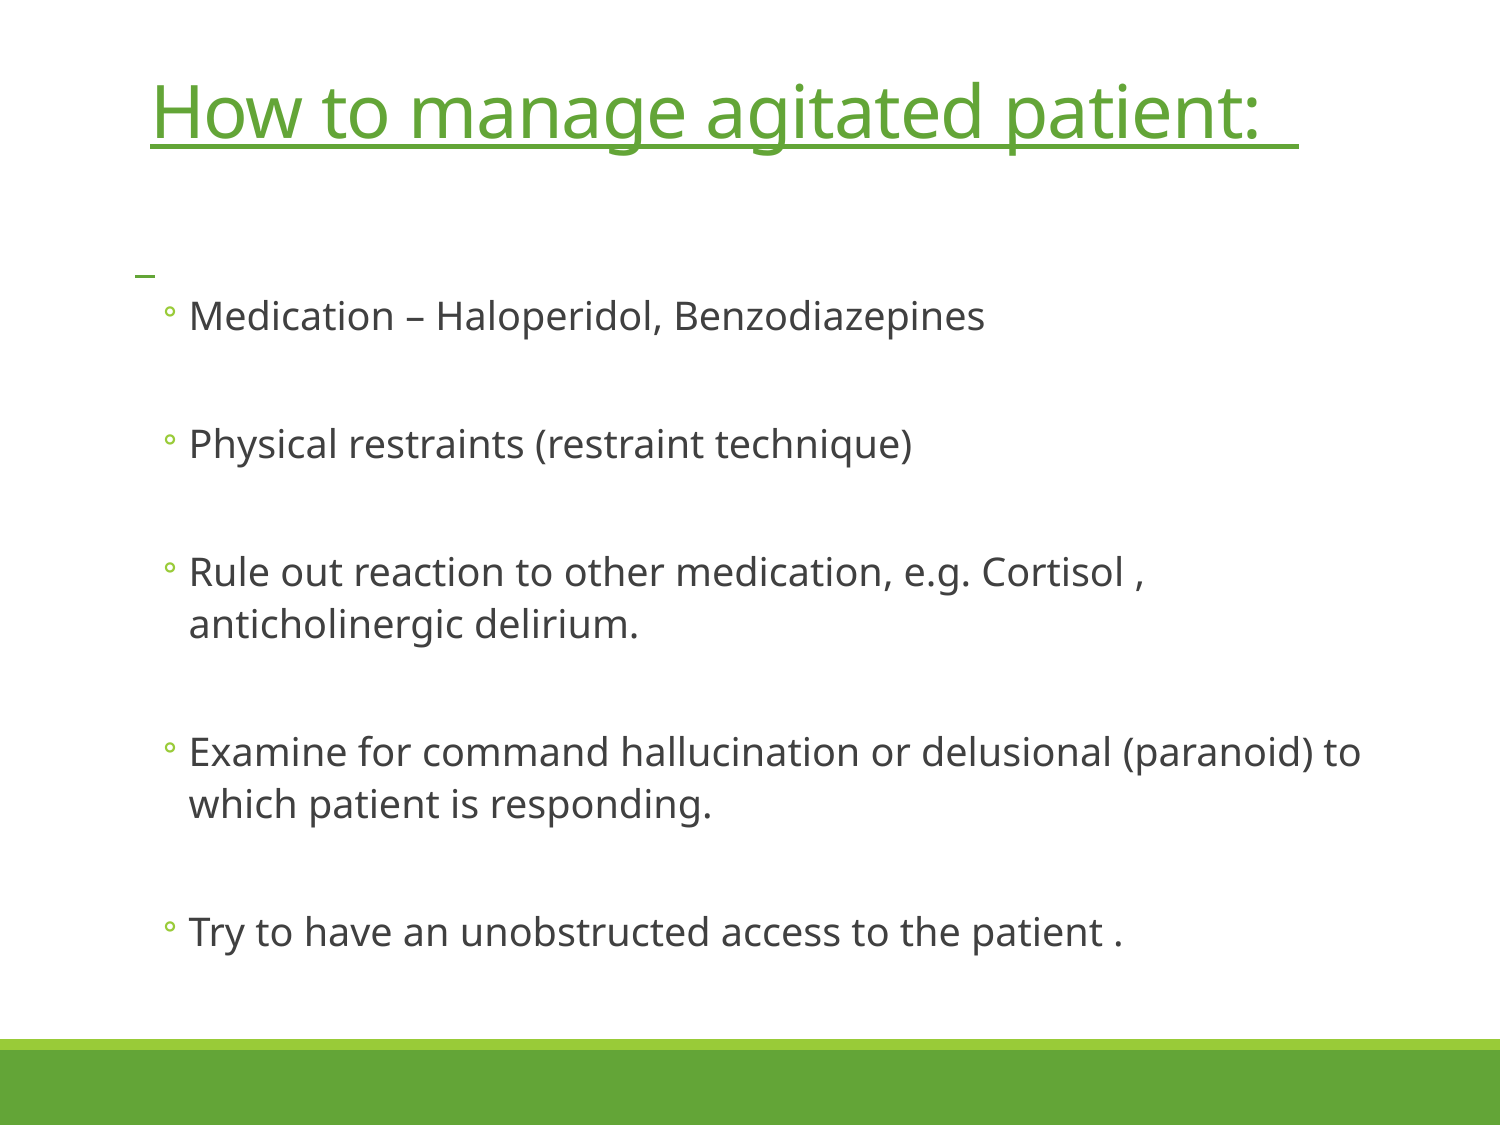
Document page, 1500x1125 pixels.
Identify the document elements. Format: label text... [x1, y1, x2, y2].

list Medication – Haloperidol, Benzodiazepines Physical restraints (restraint technique) Rule out reaction to other medication, e.g. Cortisol , anticholinergic delirium. Examine for command hallucination or delusional (paranoid) to which patient is responding. Try to have an unobstructed access to the patient . [135, 219, 1373, 963]
title How to manage agitated patient: [135, 47, 1373, 161]
